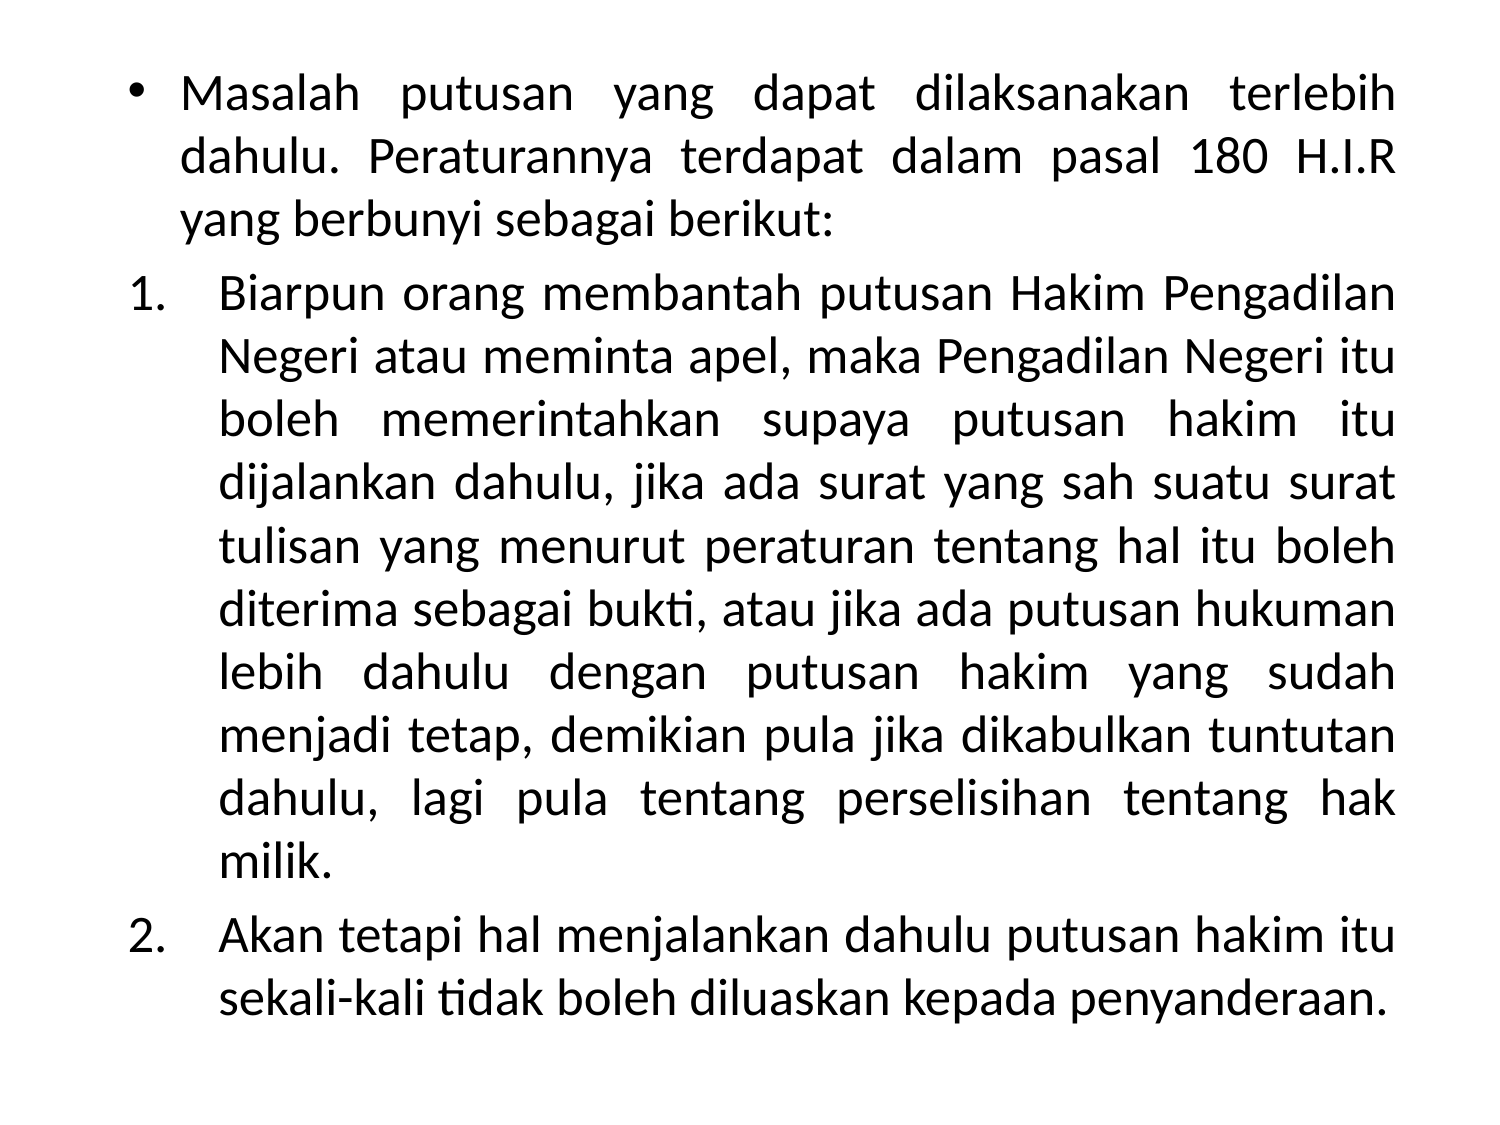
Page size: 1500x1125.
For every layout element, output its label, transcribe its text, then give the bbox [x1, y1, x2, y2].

list Masalah putusan yang dapat dilaksanakan terlebih dahulu. Peraturannya terdapat dalam pasal 180 H.I.R yang berbunyi sebagai berikut: Biarpun orang membantah putusan Hakim Pengadilan Negeri atau meminta apel, maka Pengadilan Negeri itu boleh memerintahkan supaya putusan hakim itu dijalankan dahulu, jika ada surat yang sah suatu surat tulisan yang menurut peraturan tentang hal itu boleh diterima sebagai bukti, atau jika ada putusan hukuman lebih dahulu dengan putusan hakim yang sudah menjadi tetap, demikian pula jika dikabulkan tuntutan dahulu, lagi pula tentang perselisihan tentang hak milik. Akan tetapi hal menjalankan dahulu putusan hakim itu sekali-kali tidak boleh diluaskan kepada penyanderaan. [112, 50, 1413, 1090]
